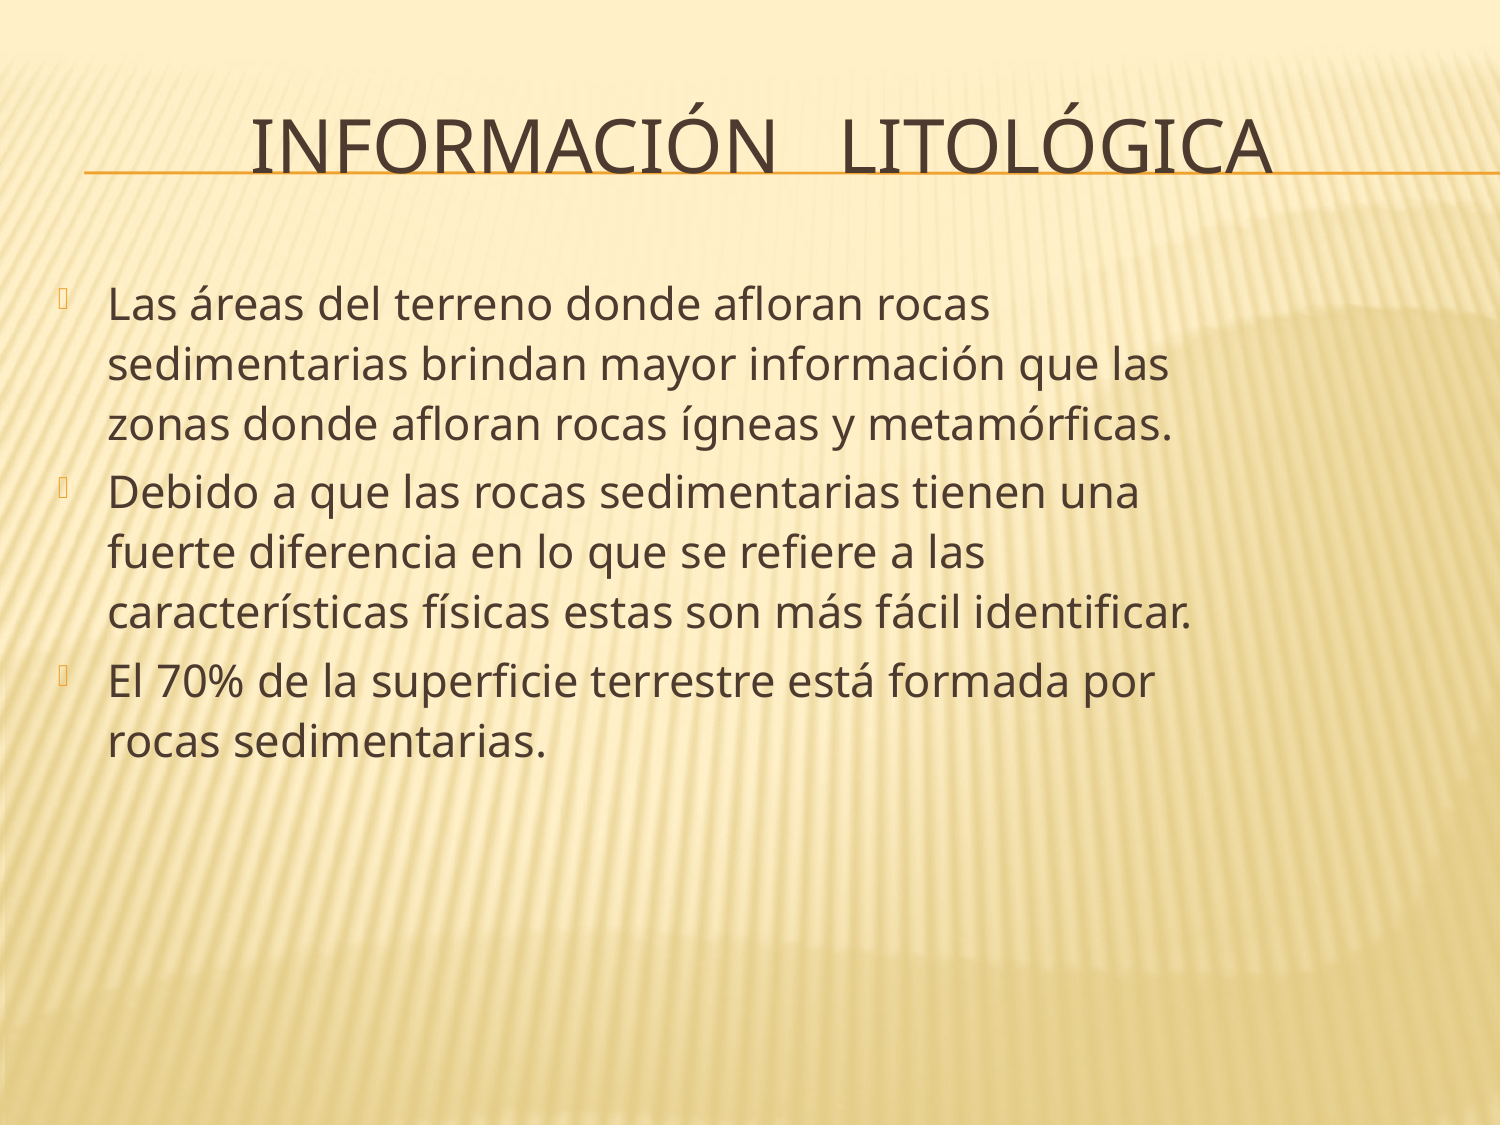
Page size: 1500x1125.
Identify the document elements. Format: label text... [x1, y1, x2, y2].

title Información litológica [50, 75, 1475, 213]
list Las áreas del terreno donde afloran rocas sedimentarias brindan mayor información que las zonas donde afloran rocas ígneas y metamórficas. Debido a que las rocas sedimentarias tienen una fuerte diferencia en lo que se refiere a las características físicas estas son más fácil identificar. El 70% de la superficie terrestre está formada por rocas sedimentarias. [43, 262, 1255, 988]
